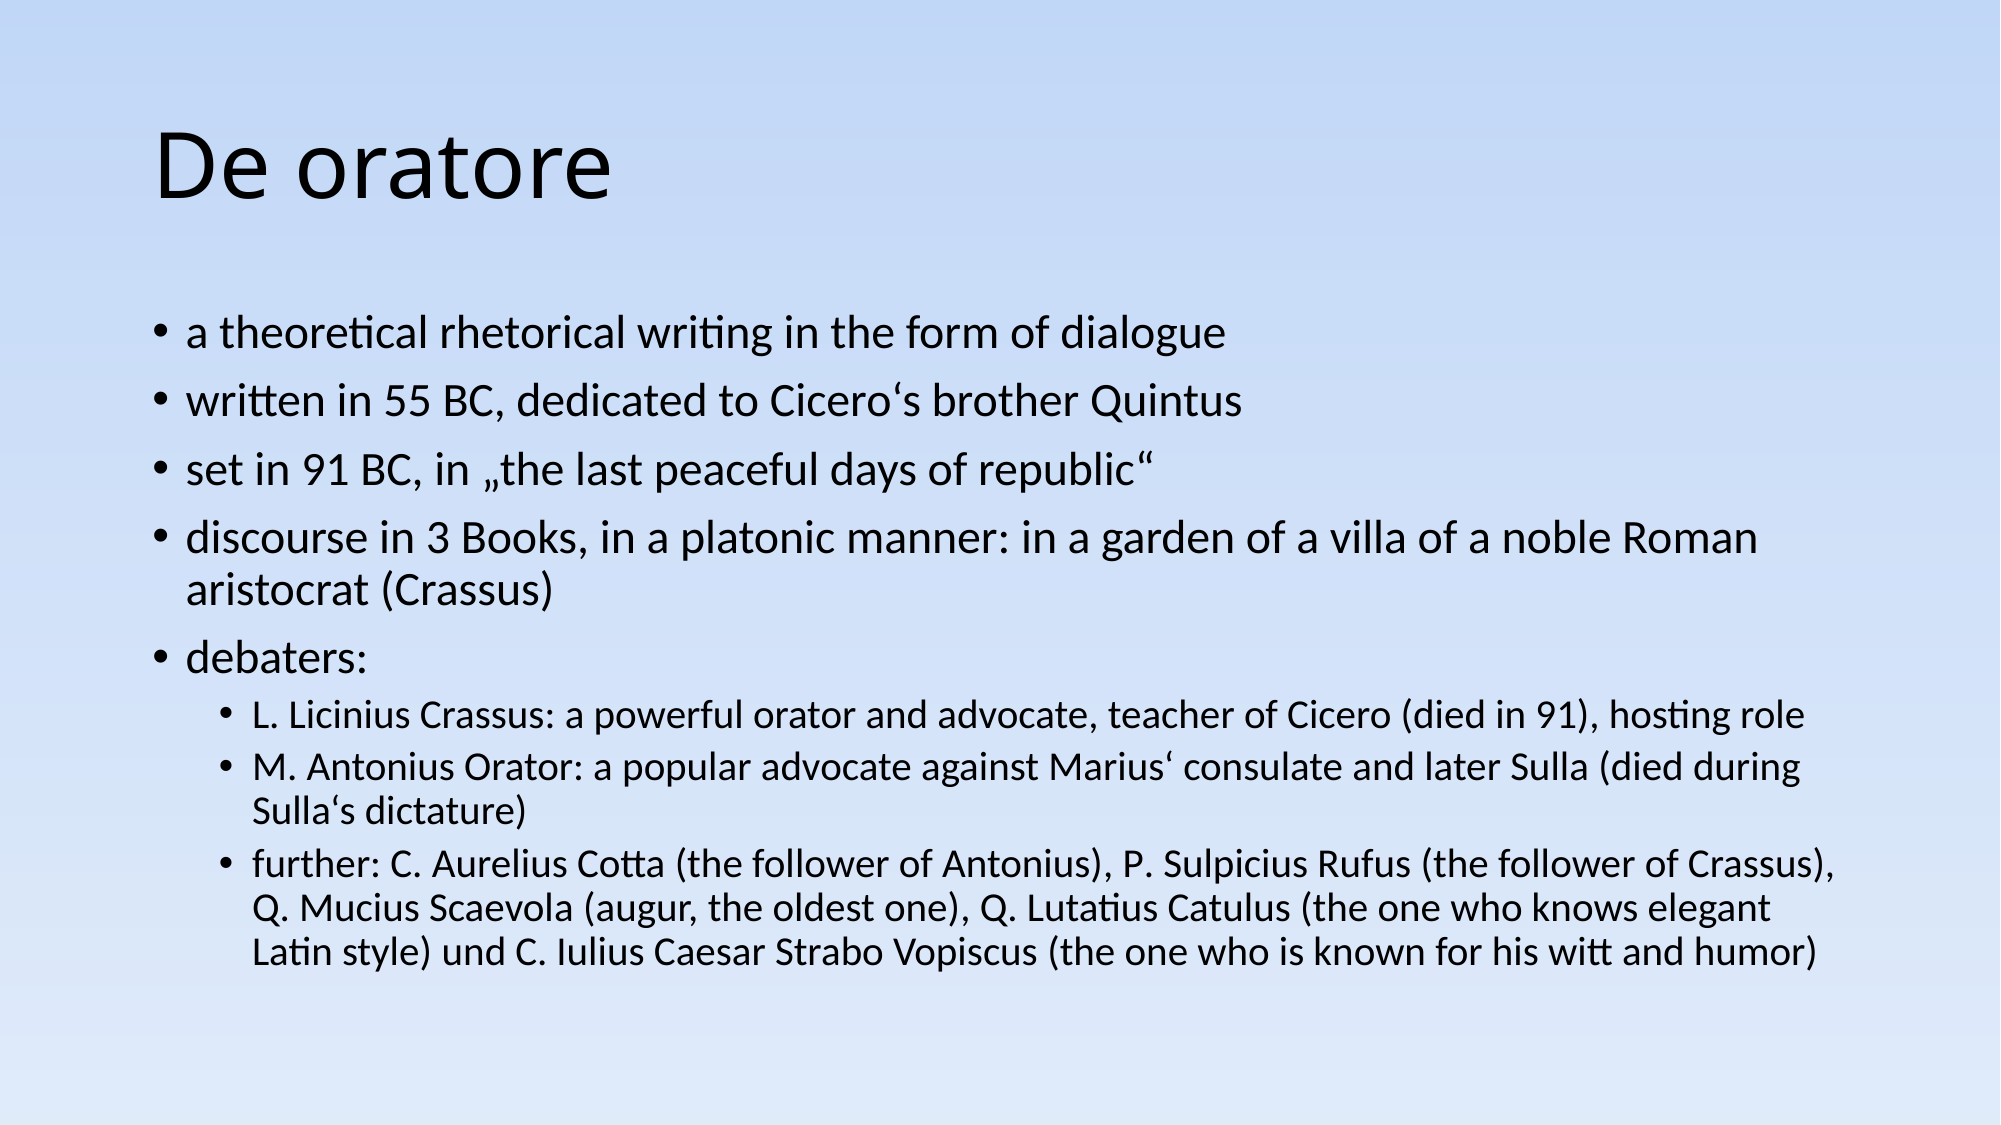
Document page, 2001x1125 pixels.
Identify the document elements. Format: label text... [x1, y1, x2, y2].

list a theoretical rhetorical writing in the form of dialogue written in 55 BC, dedicated to Cicero‘s brother Quintus set in 91 BC, in „the last peaceful days of republic“ discourse in 3 Books, in a platonic manner: in a garden of a villa of a noble Roman aristocrat (Crassus) debaters: L. Licinius Crassus: a powerful orator and advocate, teacher of Cicero (died in 91), hosting role M. Antonius Orator: a popular advocate against Marius‘ consulate and later Sulla (died during Sulla‘s dictature) further: C. Aurelius Cotta (the follower of Antonius), P. Sulpicius Rufus (the follower of Crassus), Q. Mucius Scaevola (augur, the oldest one), Q. Lutatius Catulus (the one who knows elegant Latin style) und C. Iulius Caesar Strabo Vopiscus (the one who is known for his witt and humor) [137, 299, 1863, 1014]
title De oratore [137, 59, 1863, 278]
